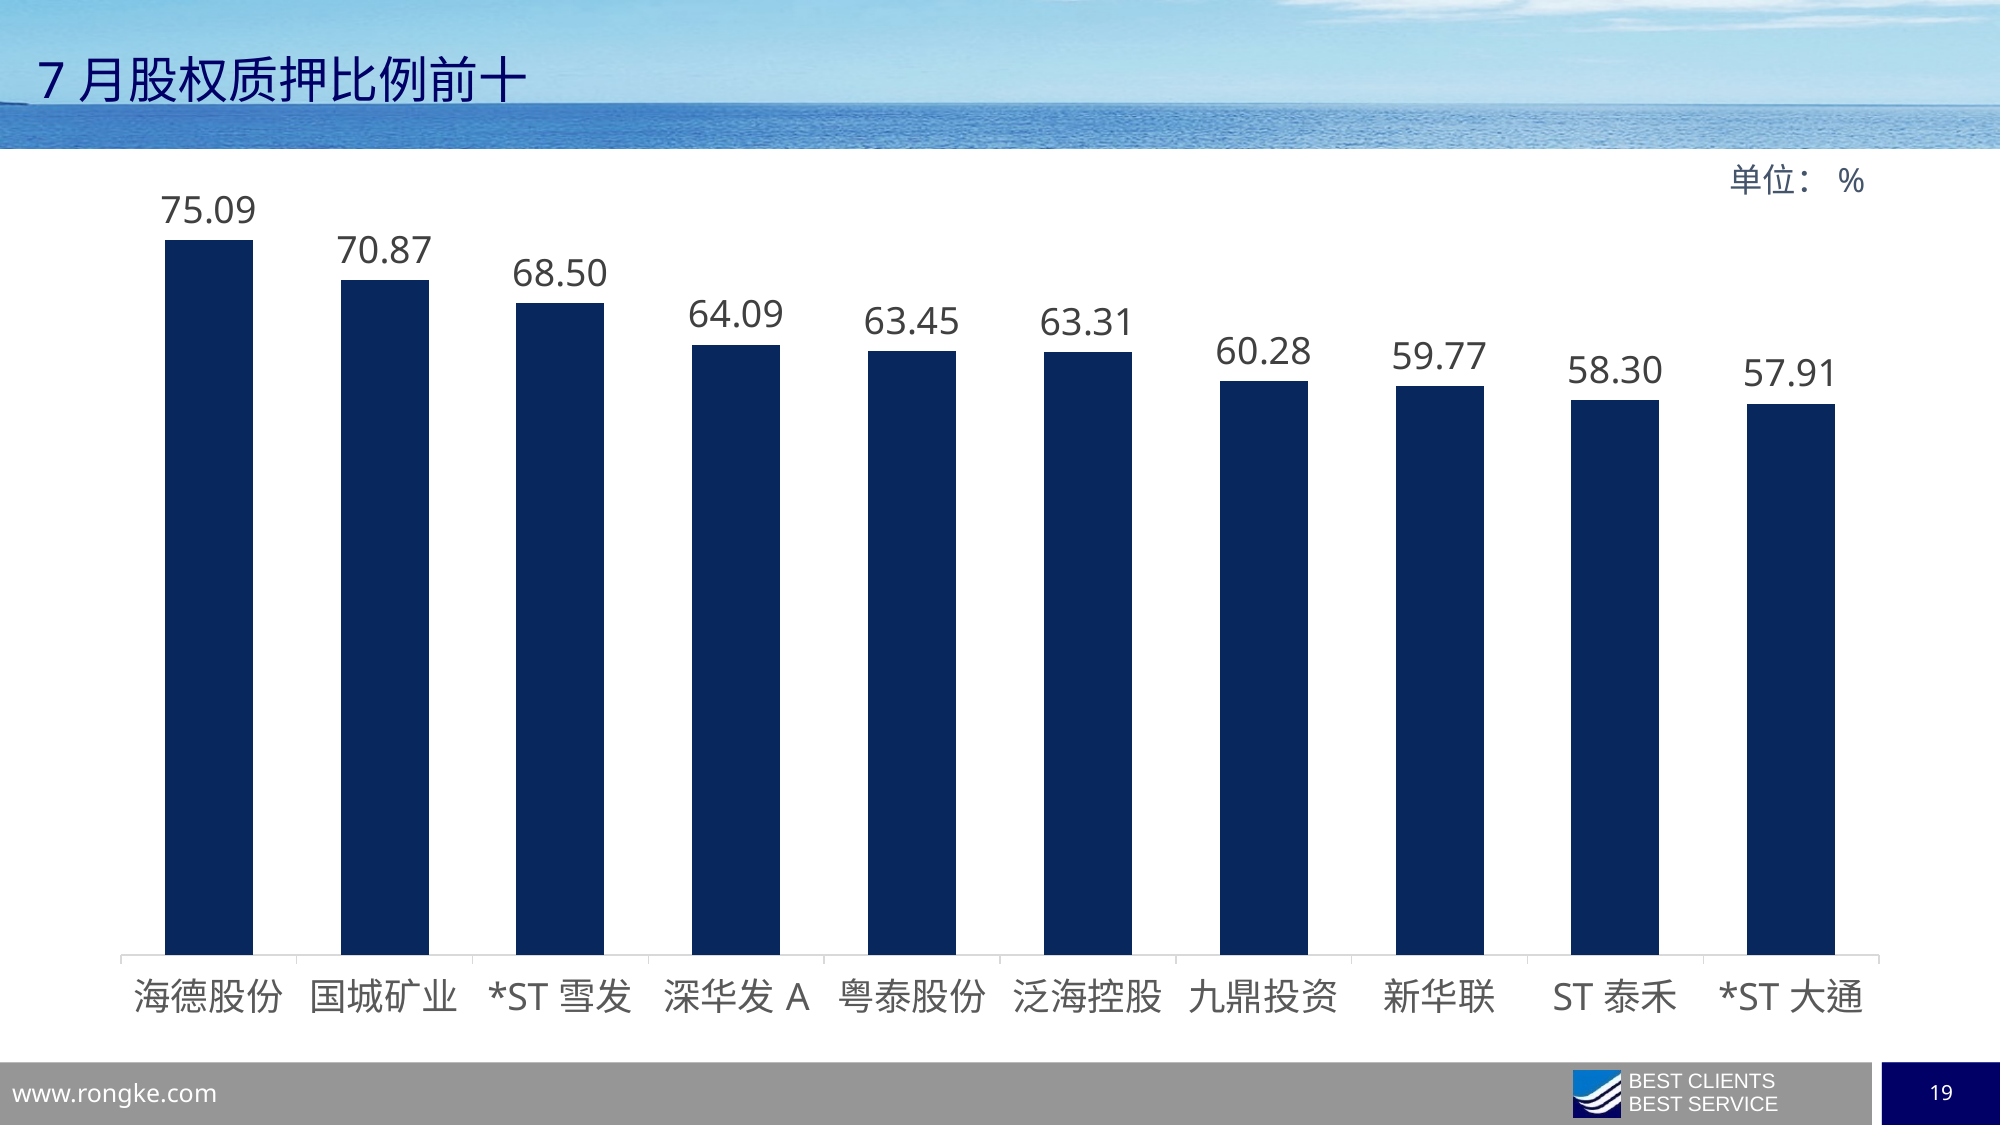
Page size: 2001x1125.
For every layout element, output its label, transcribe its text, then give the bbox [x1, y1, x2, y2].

chart [119, 159, 1881, 1044]
picture [1573, 1070, 1621, 1118]
picture [0, 0, 2000, 149]
text_box 7月股权质押比例前十 [37, 48, 1388, 112]
